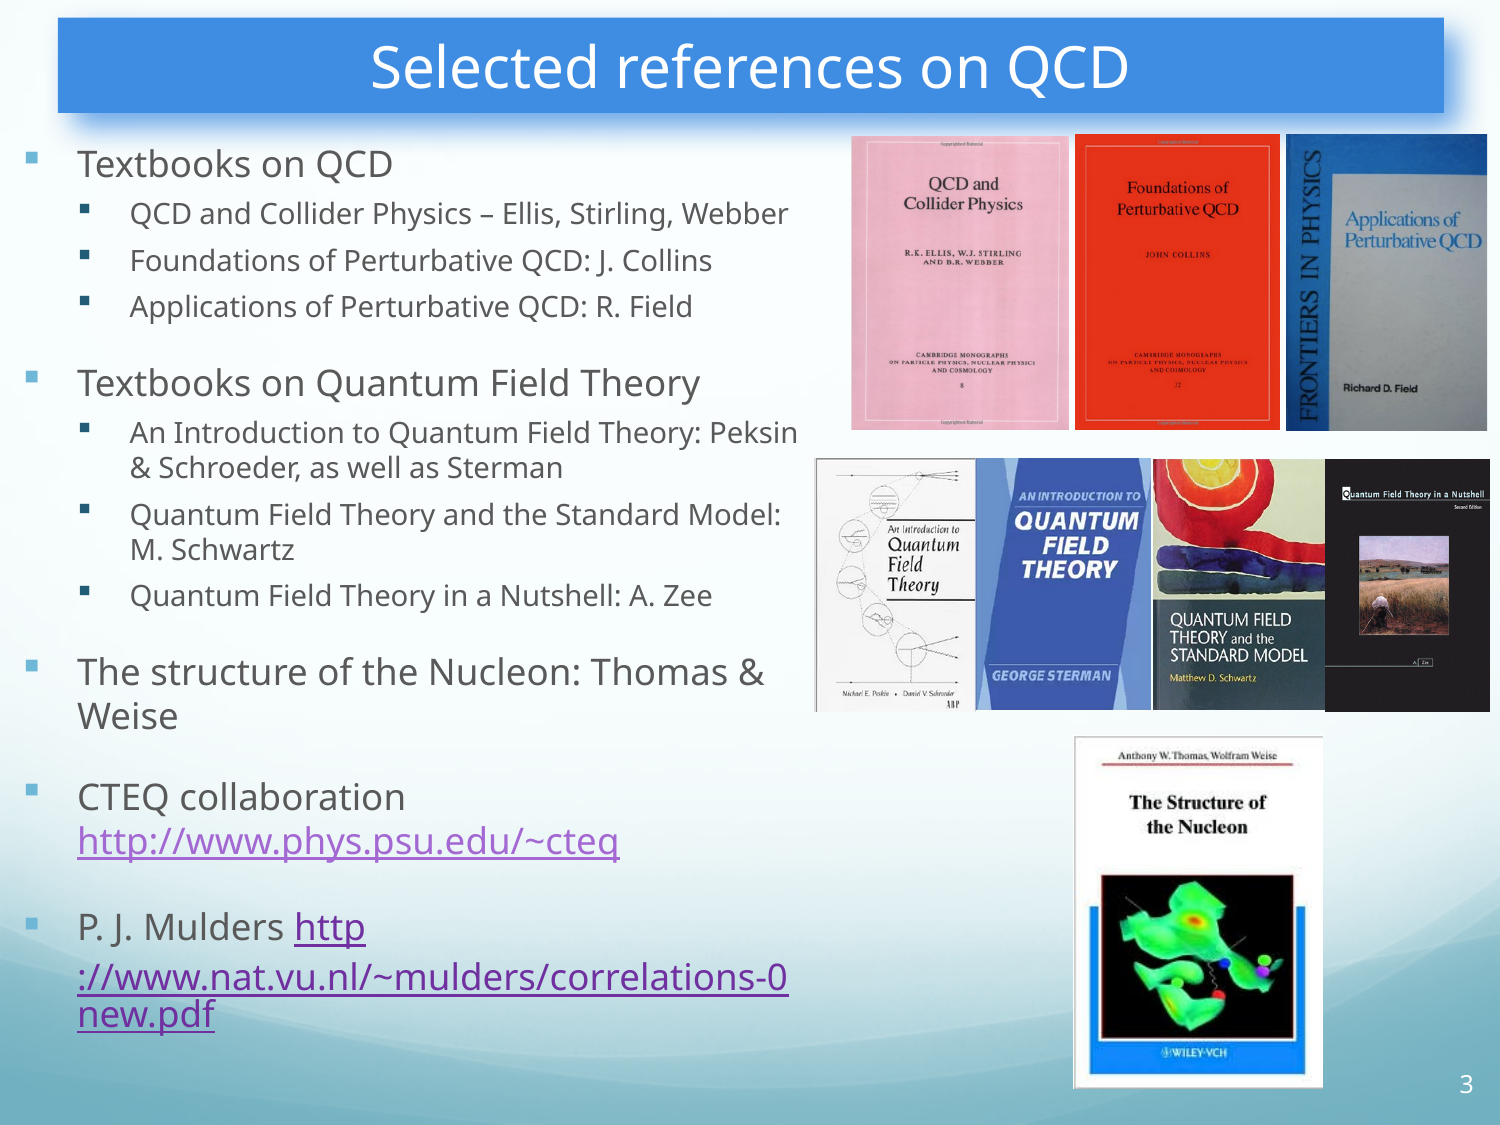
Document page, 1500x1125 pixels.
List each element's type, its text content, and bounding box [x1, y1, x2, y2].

slide_number 3 [1326, 1055, 1489, 1116]
picture [850, 133, 1488, 432]
title Selected references on QCD [57, 17, 1444, 113]
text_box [814, 457, 1491, 713]
picture [1073, 735, 1323, 1089]
list Textbooks on QCD QCD and Collider Physics – Ellis, Stirling, Webber Foundations of Perturbative QCD: J. Collins Applications of Perturbative QCD: R. Field Textbooks on Quantum Field Theory An Introduction to Quantum Field Theory: Peksin & Schroeder, as well as Sterman Quantum Field Theory and the Standard Model: M. Schwartz Quantum Field Theory in a Nutshell: A. Zee The structure of the Nucleon: Thomas & Weise CTEQ collaboration http://www.phys.psu.edu/~cteq P. J. Mulders http://www.nat.vu.nl/~mulders/correlations-0new.pdf [7, 133, 815, 1056]
